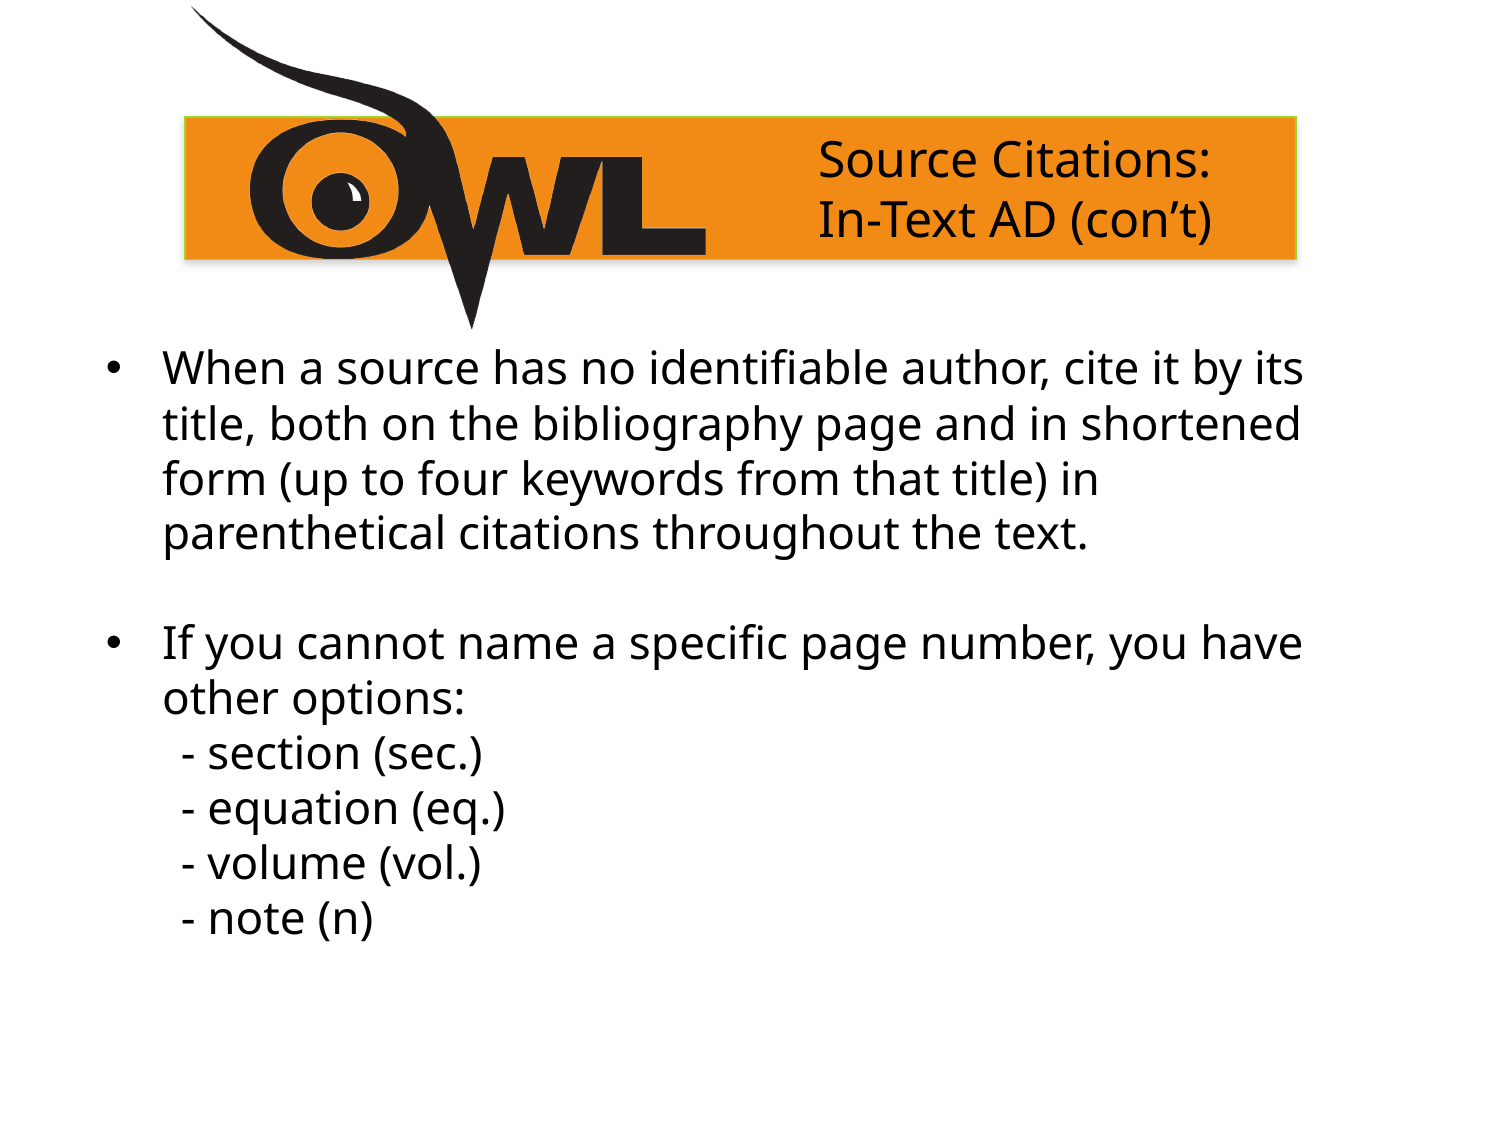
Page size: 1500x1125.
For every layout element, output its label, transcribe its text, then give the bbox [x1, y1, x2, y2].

text_box When a source has no identifiable author, cite it by its title, both on the bibliography page and in shortened form (up to four keywords from that title) in parenthetical citations throughout the text. If you cannot name a specific page number, you have other options: - section (sec.) - equation (eq.) - volume (vol.) - note (n) [91, 331, 1409, 952]
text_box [184, 0, 1297, 332]
